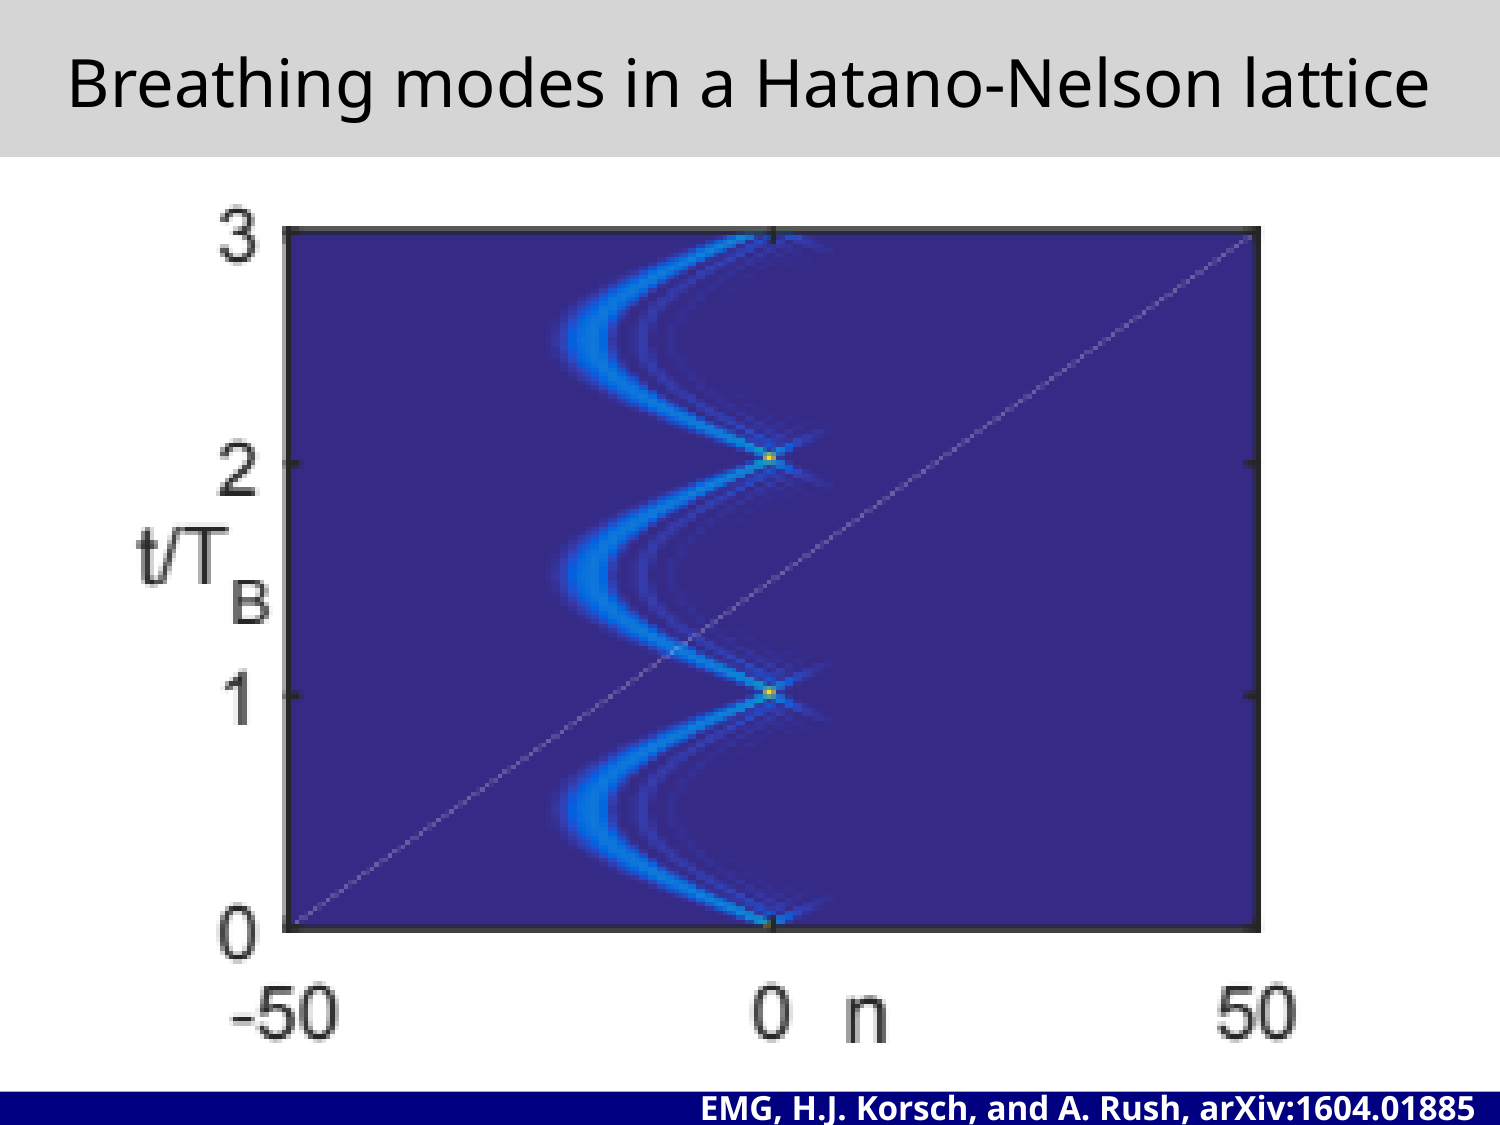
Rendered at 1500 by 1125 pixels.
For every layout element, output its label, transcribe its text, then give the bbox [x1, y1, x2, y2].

text_box EMG, H.J. Korsch, and A. Rush, arXiv:1604.01885 [253, 1079, 1500, 1125]
picture [127, 164, 1368, 1048]
title Breathing modes in a Hatano-Nelson lattice [0, 24, 1500, 138]
